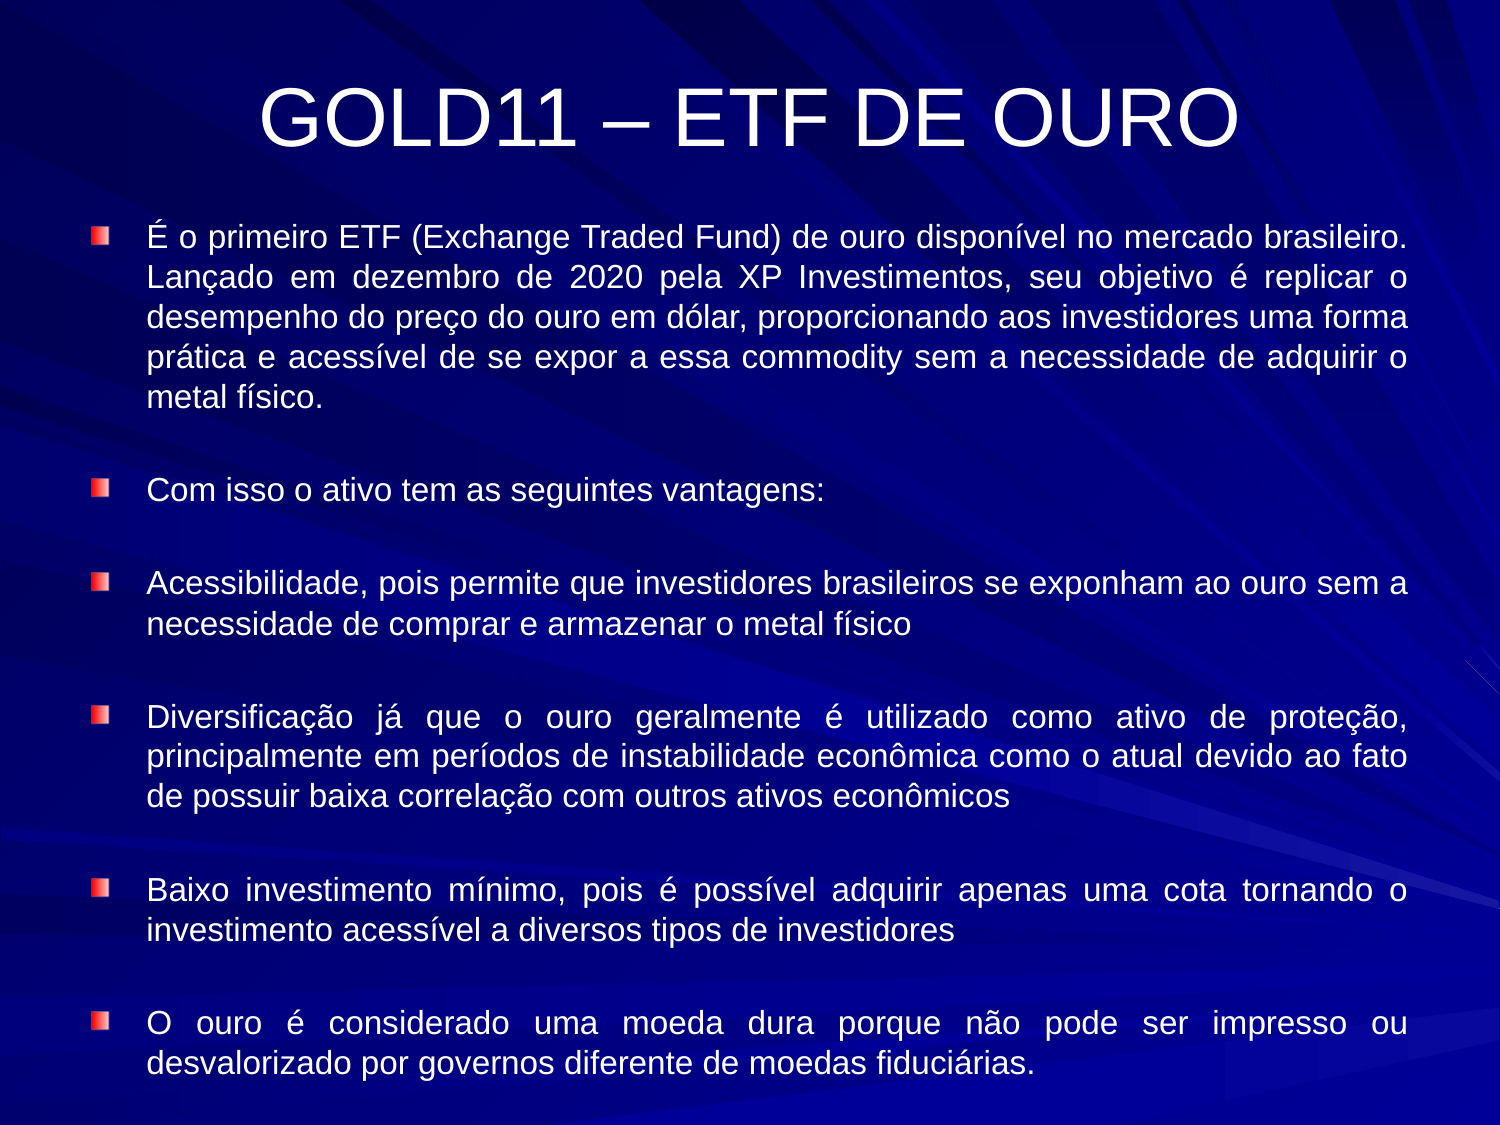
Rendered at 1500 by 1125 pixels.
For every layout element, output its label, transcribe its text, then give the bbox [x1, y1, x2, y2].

title GOLD11 – ETF DE OURO [74, 42, 1426, 185]
picture [90, 225, 111, 247]
picture [90, 1010, 111, 1032]
list É o primeiro ETF (Exchange Traded Fund) de ouro disponível no mercado brasileiro. Lançado em dezembro de 2020 pela XP Investimentos, seu objetivo é replicar o desempenho do preço do ouro em dólar, proporcionando aos investidores uma forma prática e acessível de se expor a essa commodity sem a necessidade de adquirir o metal físico. Com isso o ativo tem as seguintes vantagens: Acessibilidade, pois permite que investidores brasileiros se exponham ao ouro sem a necessidade de comprar e armazenar o metal físico Diversificação já que o ouro geralmente é utilizado como ativo de proteção, principalmente em períodos de instabilidade econômica como o atual devido ao fato de possuir baixa correlação com outros ativos econômicos Baixo investimento mínimo, pois é possível adquirir apenas uma cota tornando o investimento acessível a diversos tipos de investidores O ouro é considerado uma moeda dura porque não pode ser impresso ou desvalorizado por governos diferente de moedas fiduciárias. [74, 207, 1426, 1125]
picture [90, 704, 111, 726]
picture [90, 877, 111, 899]
picture [90, 477, 111, 499]
picture [90, 571, 111, 593]
